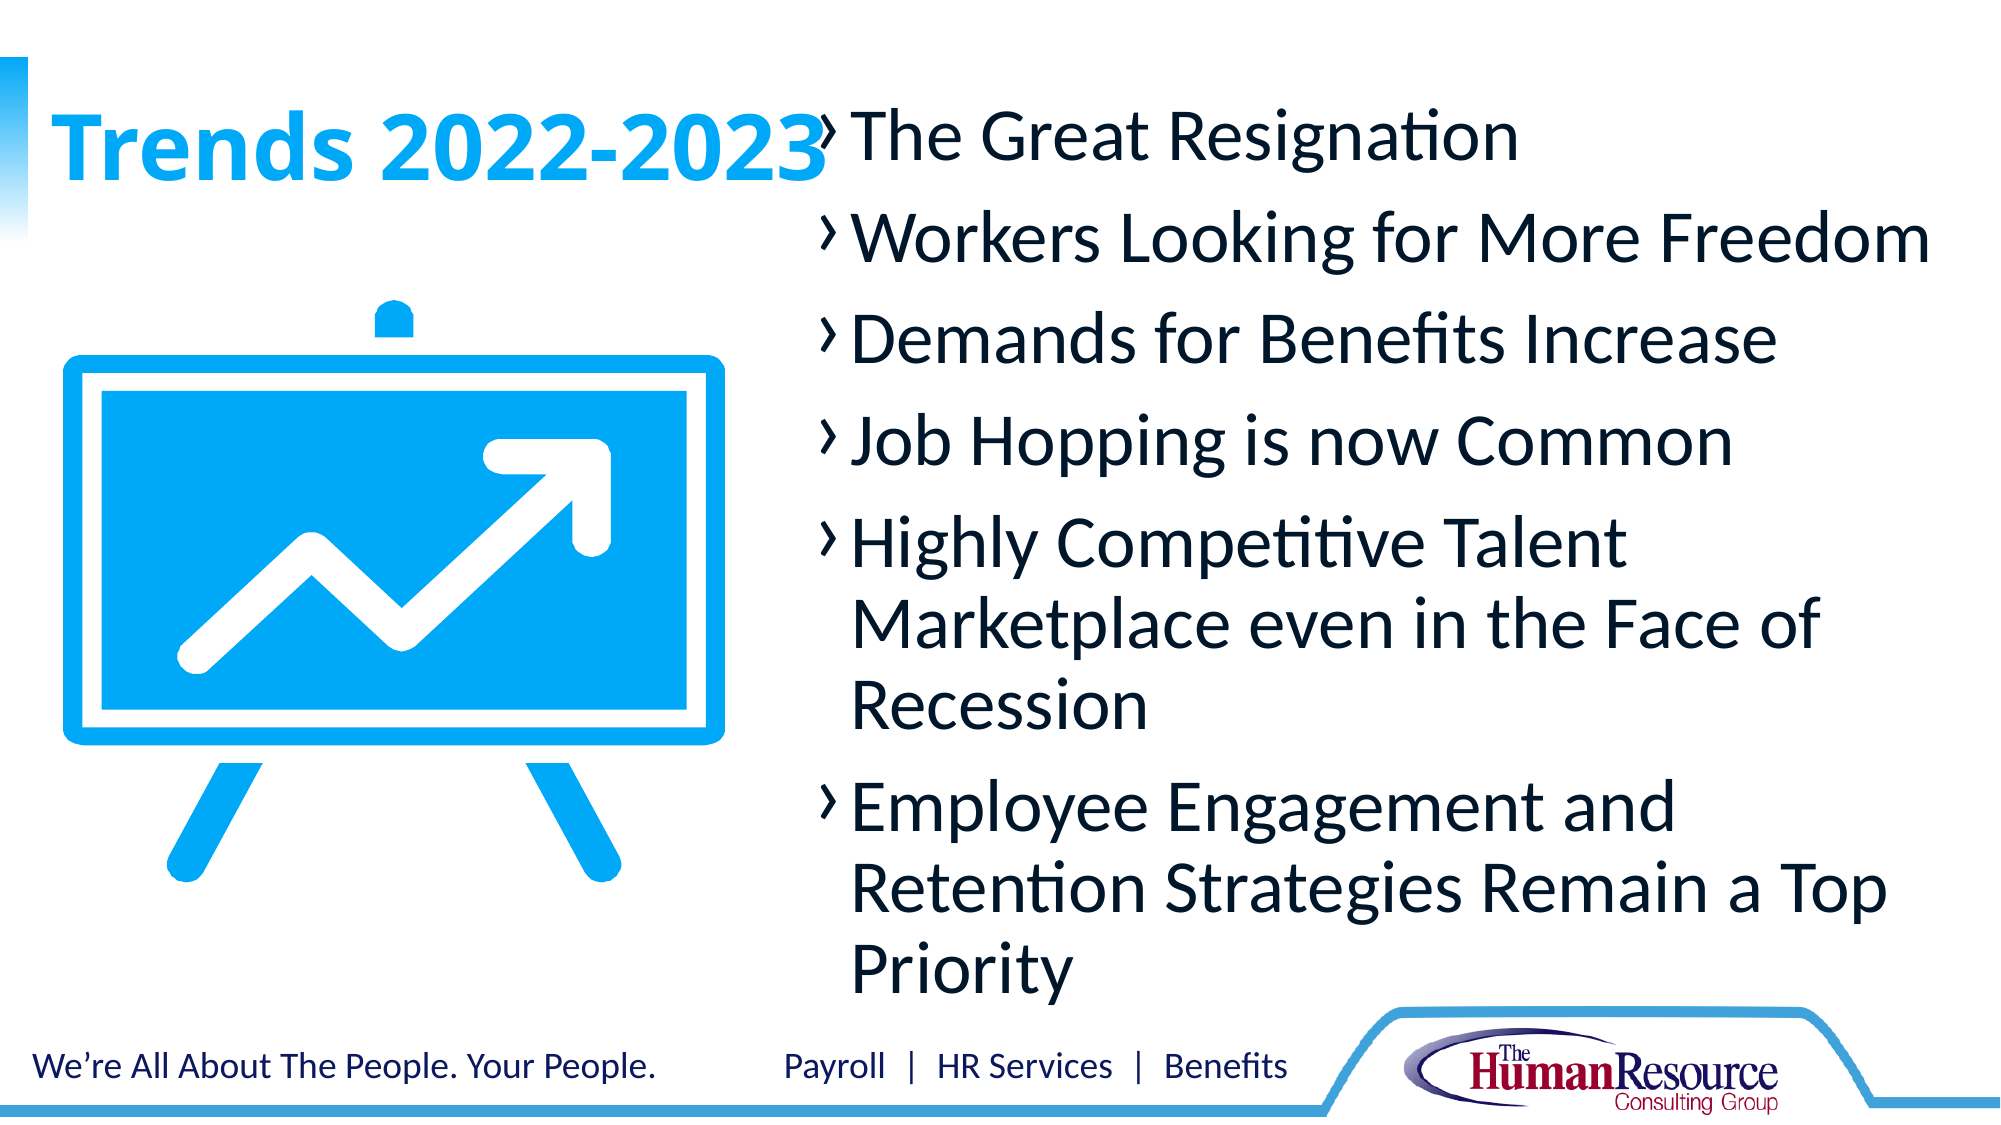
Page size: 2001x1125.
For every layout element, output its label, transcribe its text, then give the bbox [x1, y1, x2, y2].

list The Great Resignation Workers Looking for More Freedom Demands for Benefits Increase Job Hopping is now Common Highly Competitive Talent Marketplace even in the Face of Recession Employee Engagement and Retention Strategies Remain a Top Priority [797, 88, 1968, 964]
title Trends 2022-2023 [50, 58, 1220, 243]
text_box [63, 299, 725, 883]
picture [0, 1006, 2001, 1124]
